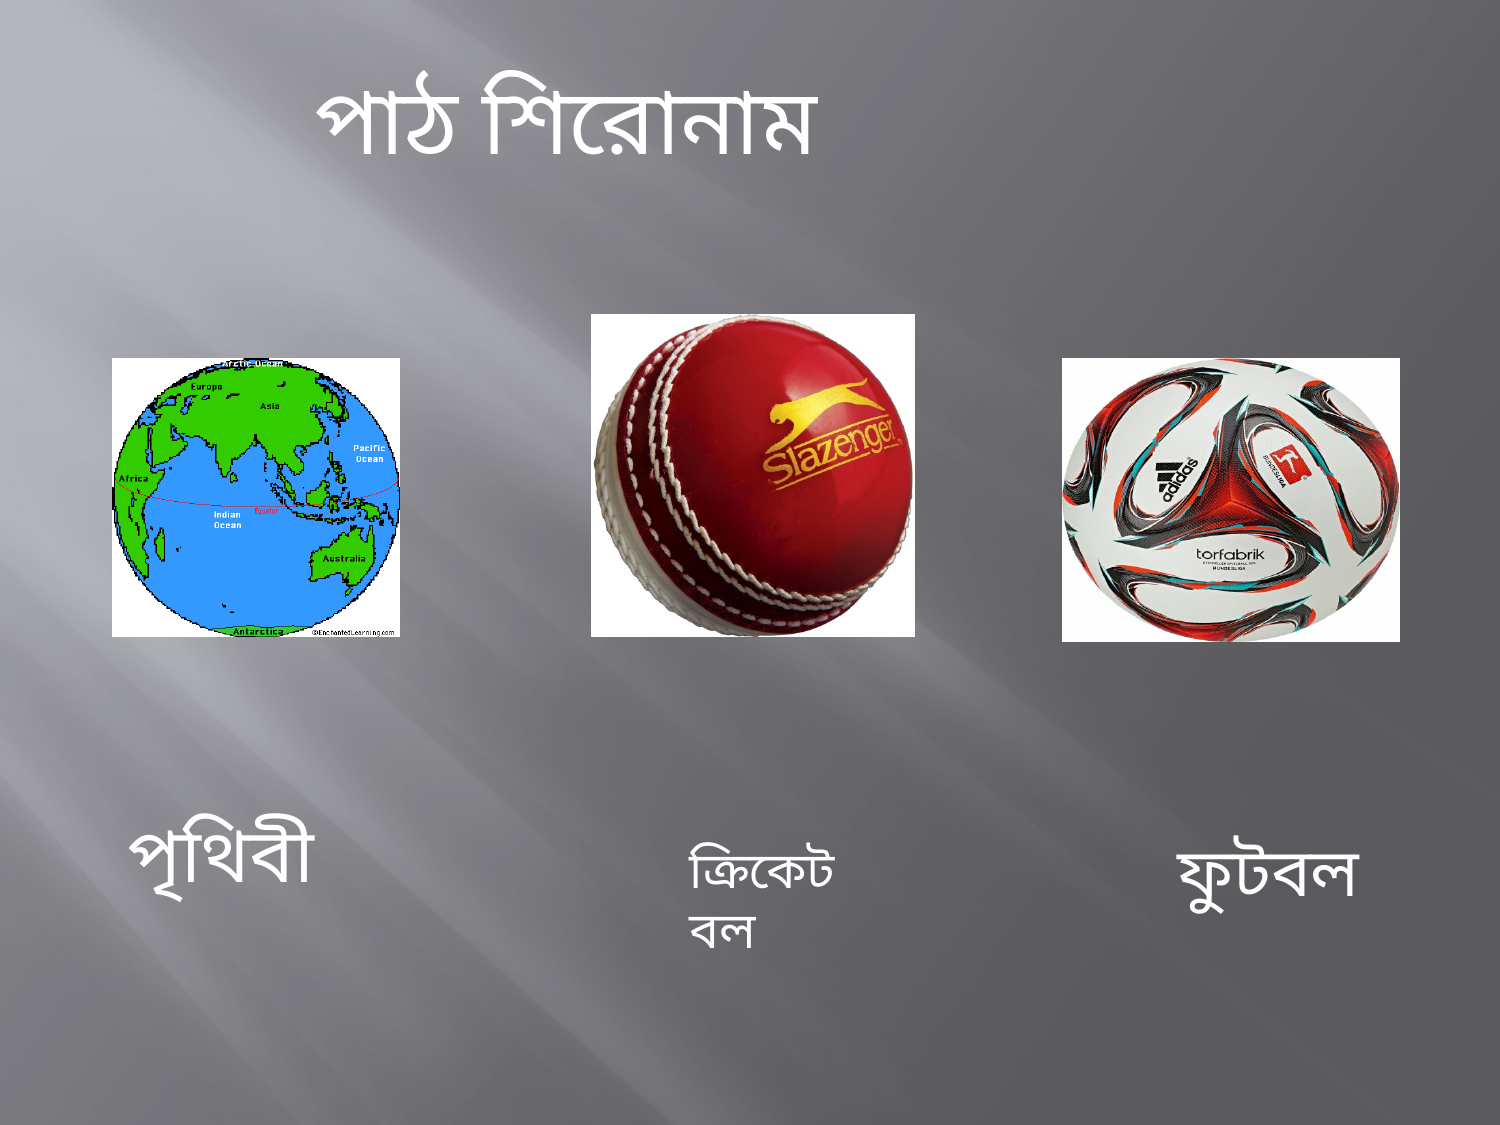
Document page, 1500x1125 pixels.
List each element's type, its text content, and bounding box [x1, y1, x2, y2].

picture [112, 358, 401, 638]
picture [591, 313, 915, 638]
text_box পাঠ শিরোনাম [300, 55, 1163, 181]
text_box পৃথিবী [112, 799, 500, 905]
text_box ক্রিকেট বল [675, 830, 925, 966]
picture [1062, 358, 1401, 642]
text_box ফুটবল [1162, 822, 1400, 918]
